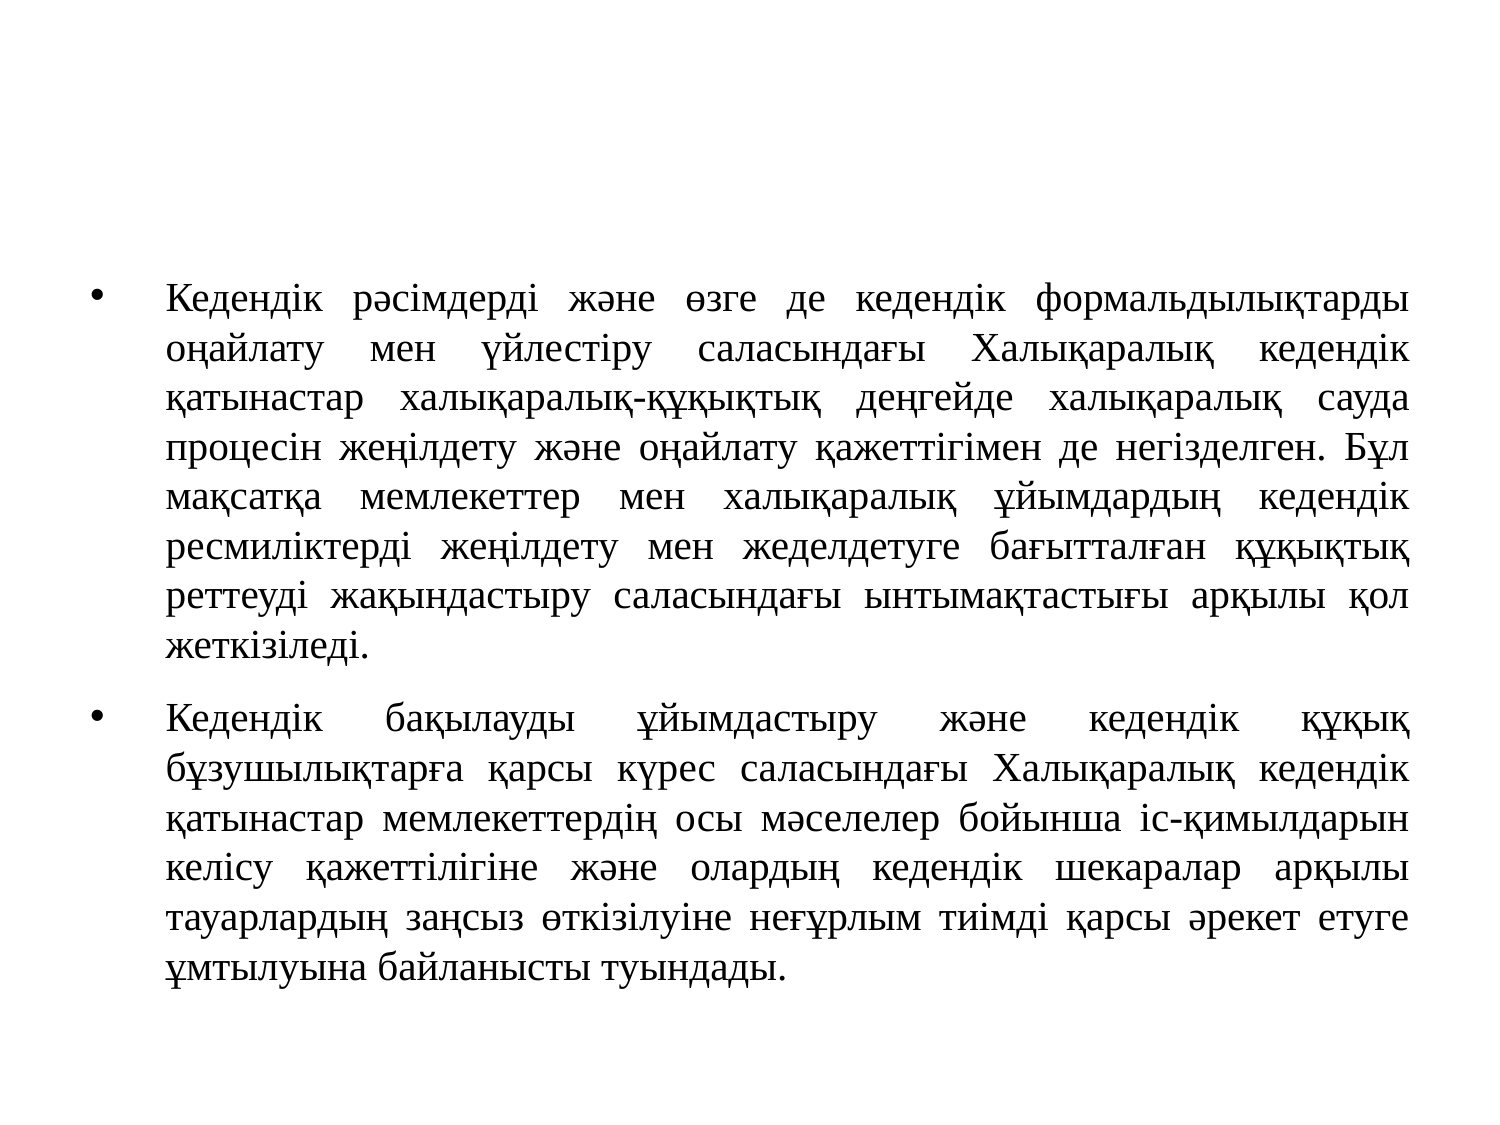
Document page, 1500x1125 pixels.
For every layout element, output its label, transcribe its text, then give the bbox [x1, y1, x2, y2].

list Кедендік рәсімдерді және өзге де кедендік формальдылықтарды оңайлату мен үйлестіру саласындағы Халықаралық кедендік қатынастар халықаралық-құқықтық деңгейде халықаралық сауда процесін жеңілдету және оңайлату қажеттігімен де негізделген. Бұл мақсатқа мемлекеттер мен халықаралық ұйымдардың кедендік ресмиліктерді жеңілдету мен жеделдетуге бағытталған құқықтық реттеуді жақындастыру саласындағы ынтымақтастығы арқылы қол жеткізіледі. Кедендік бақылауды ұйымдастыру және кедендік құқық бұзушылықтарға қарсы күрес саласындағы Халықаралық кедендік қатынастар мемлекеттердің осы мәселелер бойынша іс-қимылдарын келісу қажеттілігіне және олардың кедендік шекаралар арқылы тауарлардың заңсыз өткізілуіне неғұрлым тиімді қарсы әрекет етуге ұмтылуына байланысты туындады. [75, 262, 1425, 1005]
